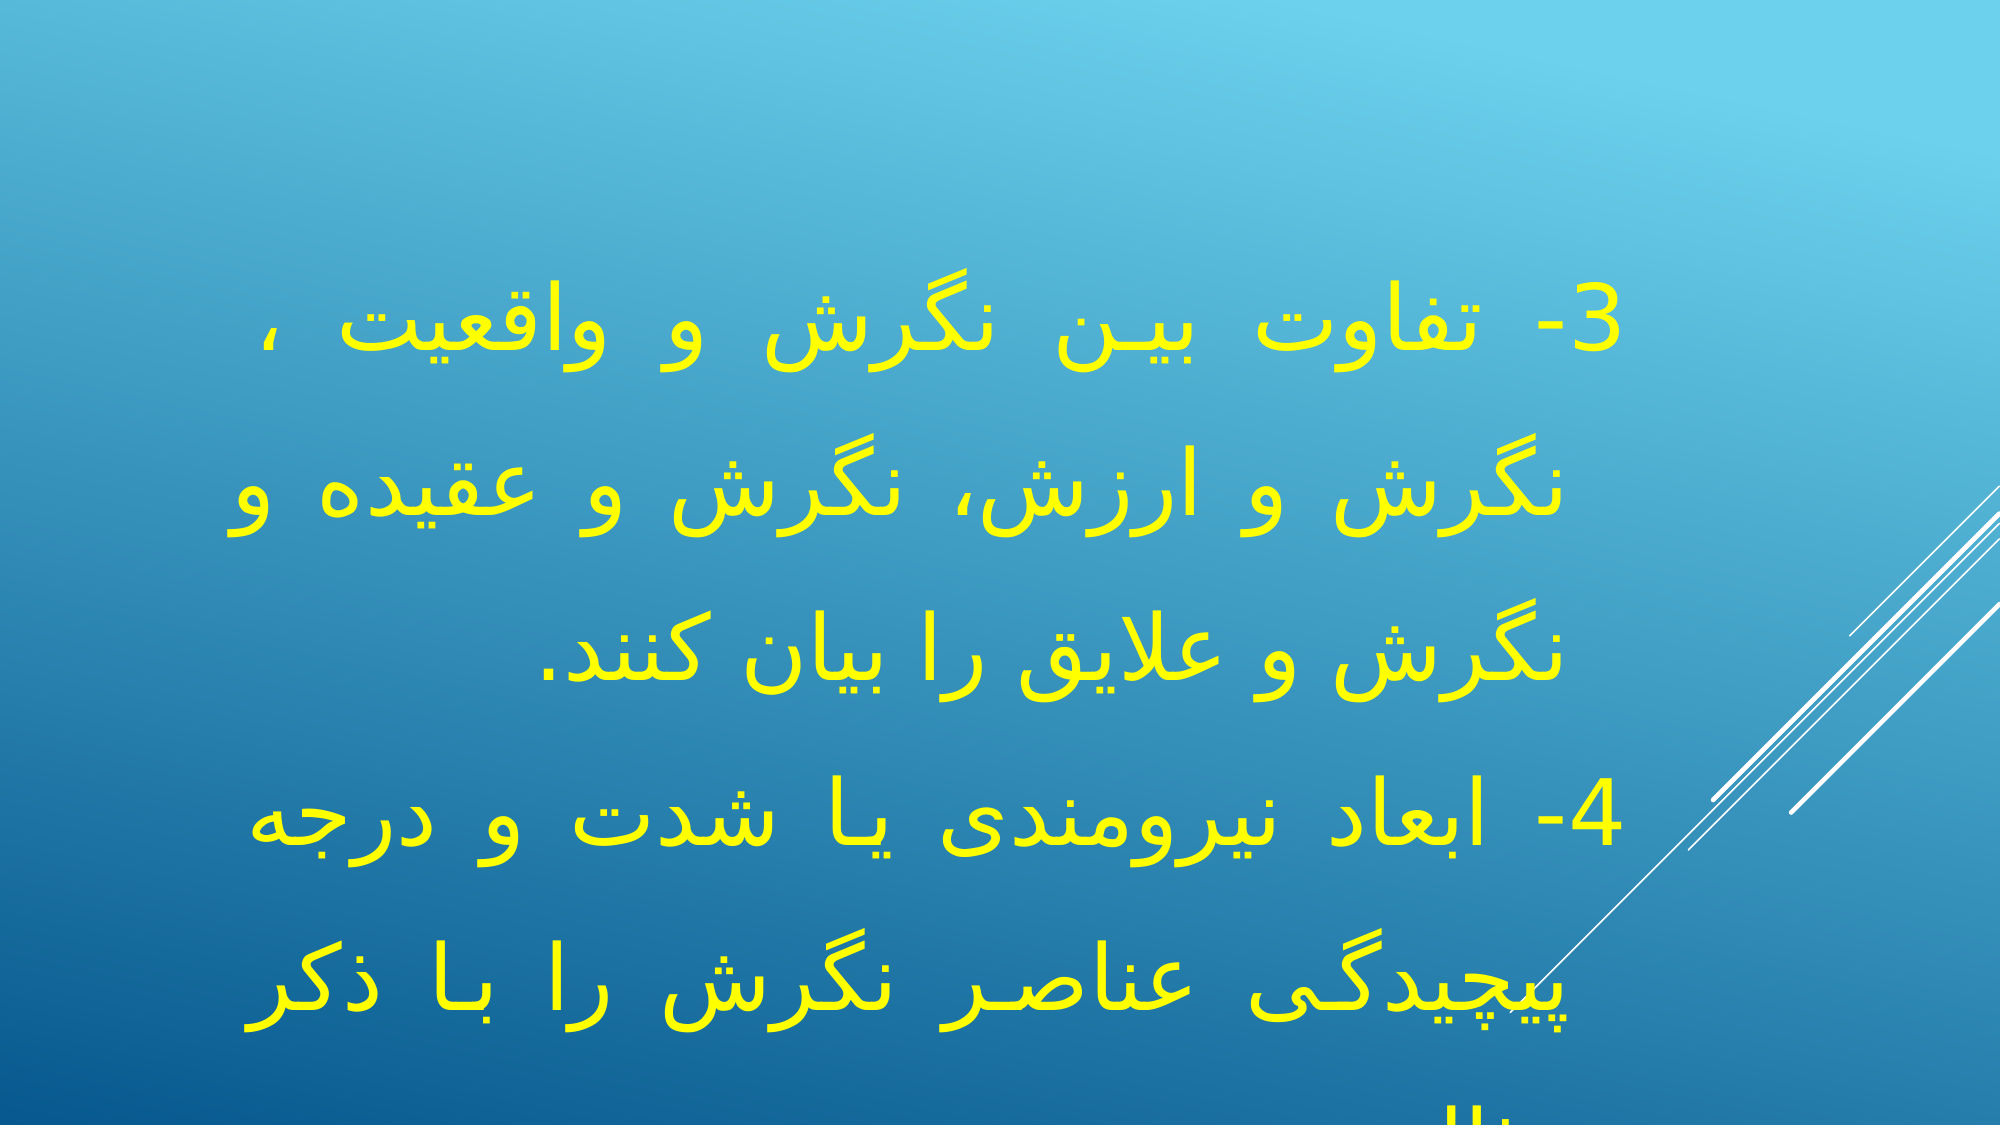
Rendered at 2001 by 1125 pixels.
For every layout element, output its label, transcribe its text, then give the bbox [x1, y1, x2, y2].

text_box 3- تفاوت بین نگرش و واقعیت ، نگرش و ارزش، نگرش و عقیده و نگرش و علایق را بیان کنند. 4- ابعاد نیرومندی یا شدت و درجه پیچیدگی عناصر نگرش را با ذکر مثال توضیح دهند. [216, 196, 1642, 1125]
